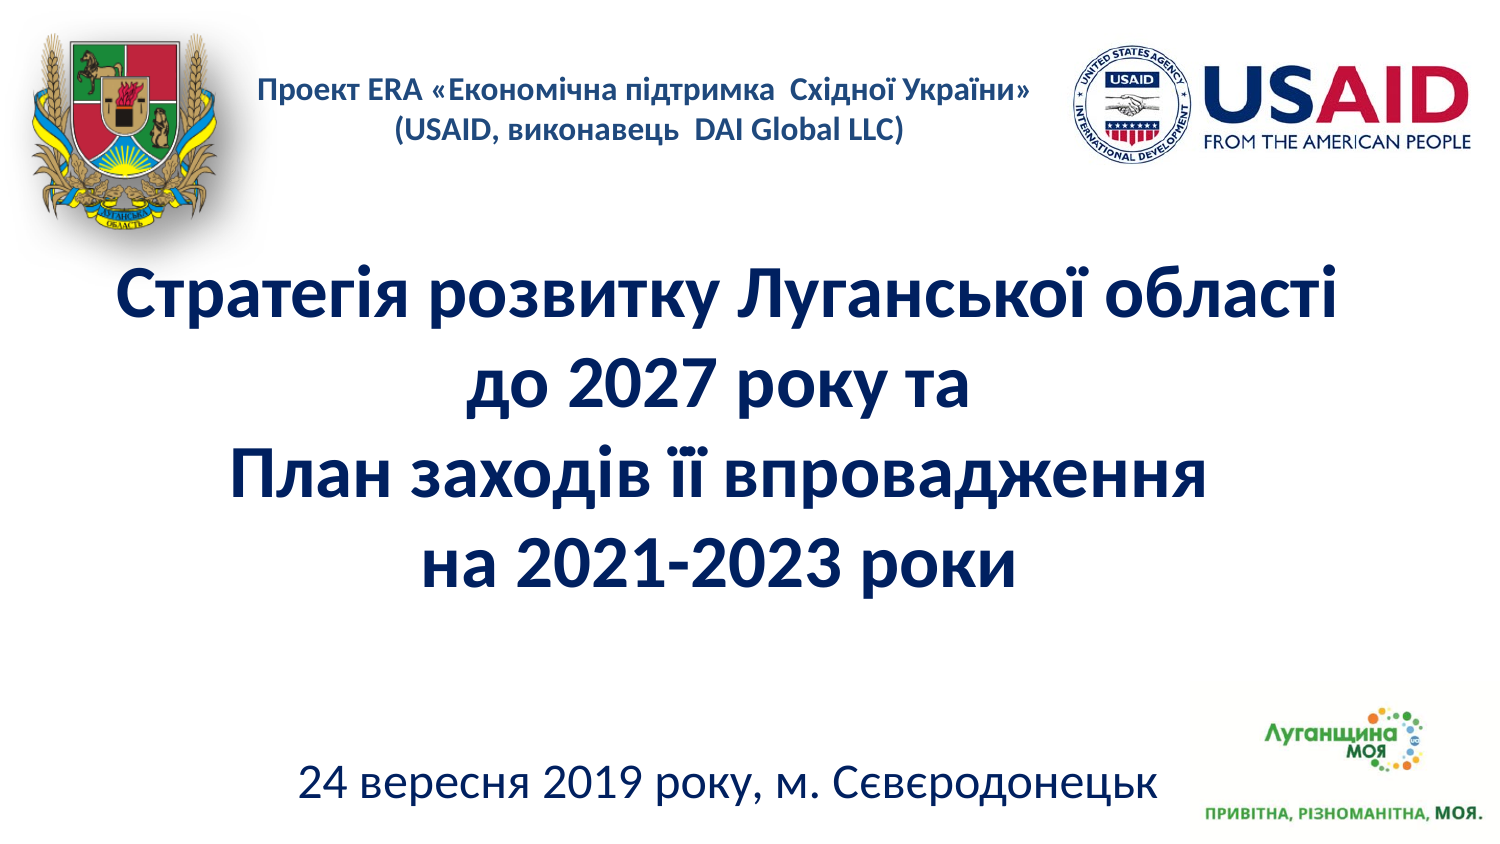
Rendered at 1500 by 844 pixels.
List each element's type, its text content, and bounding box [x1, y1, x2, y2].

picture [1056, 32, 1499, 175]
picture [1190, 681, 1500, 844]
text_box 24 вересня 2019 року, м. Сєвєродонецьк [282, 740, 1174, 816]
list Стратегія розвитку Луганської області до 2027 року та План заходів її впровадження на 2021-2023 роки [53, 234, 1404, 650]
picture [29, 31, 220, 232]
text_box Проект ERA «Економічна підтримка Східної України» (USAID, виконавець DAI Global LLC) [241, 60, 1051, 155]
